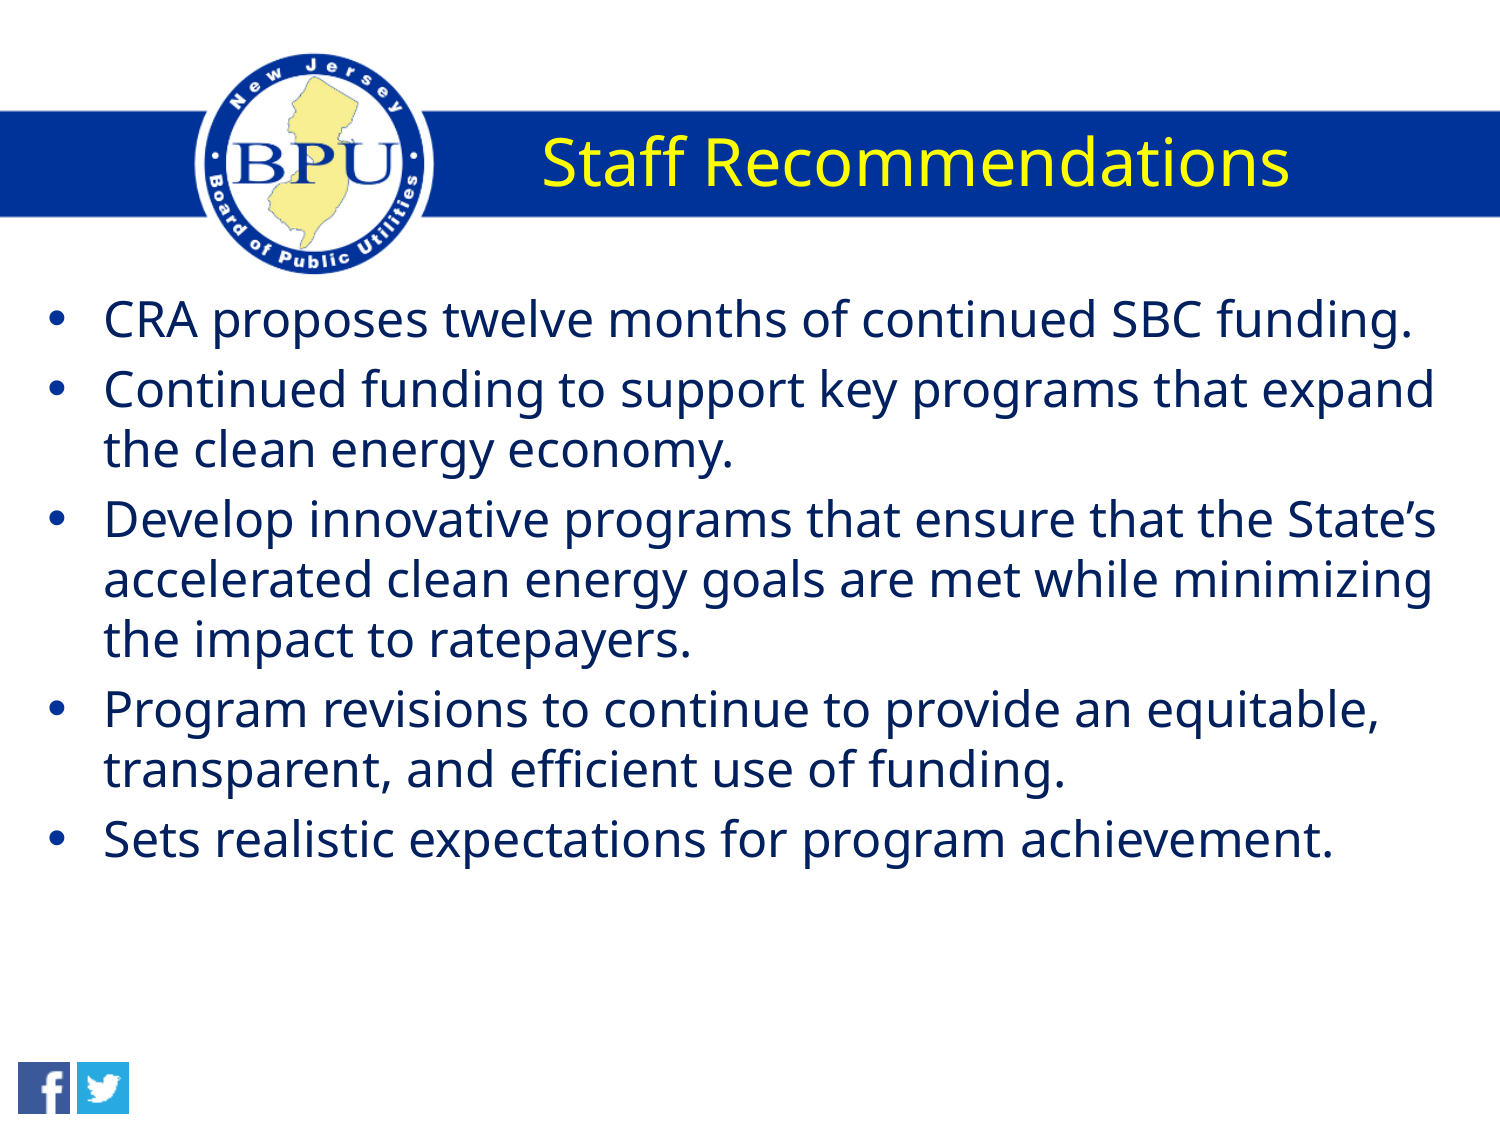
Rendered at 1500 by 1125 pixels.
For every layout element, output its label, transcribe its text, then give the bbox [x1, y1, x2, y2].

picture [18, 1062, 70, 1114]
title Staff Recommendations [237, 112, 1500, 350]
picture [0, 48, 1500, 313]
list CRA proposes twelve months of continued SBC funding. Continued funding to support key programs that expand the clean energy economy. Develop innovative programs that ensure that the State’s accelerated clean energy goals are met while minimizing the impact to ratepayers. Program revisions to continue to provide an equitable, transparent, and efficient use of funding. Sets realistic expectations for program achievement. [32, 280, 1476, 1057]
picture [77, 1062, 129, 1114]
